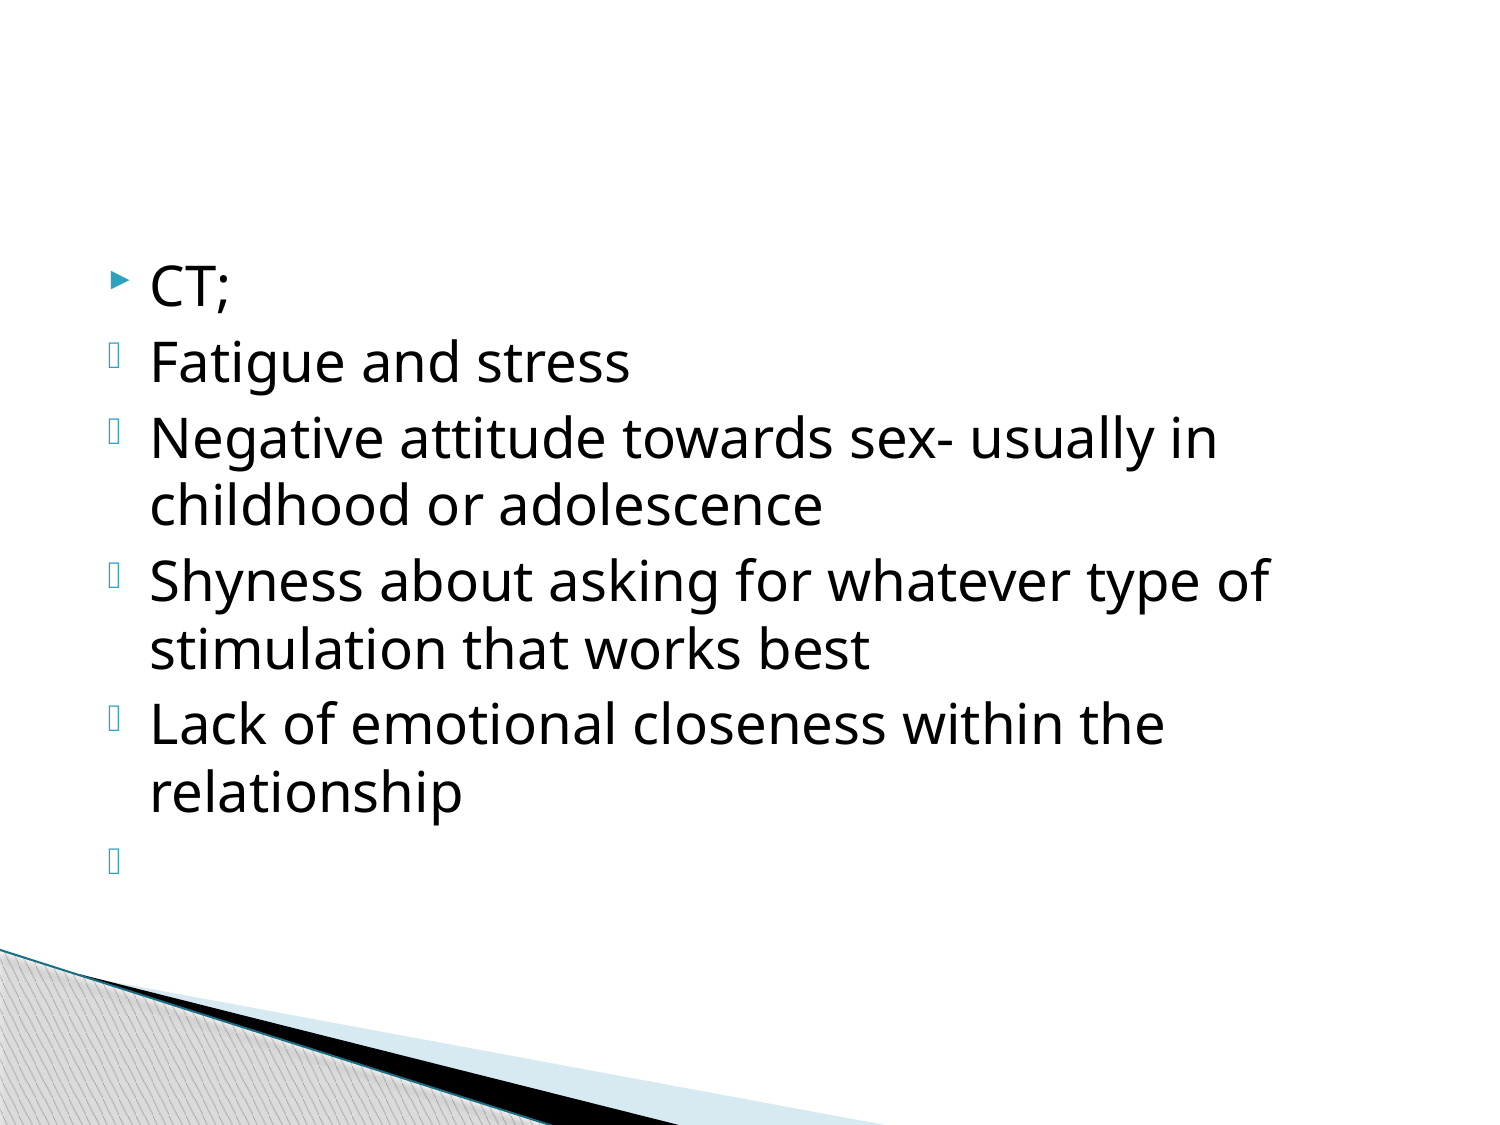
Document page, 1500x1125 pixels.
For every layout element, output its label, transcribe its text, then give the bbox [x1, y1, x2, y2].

list CT; Fatigue and stress Negative attitude towards sex- usually in childhood or adolescence Shyness about asking for whatever type of stimulation that works best Lack of emotional closeness within the relationship [75, 243, 1425, 986]
